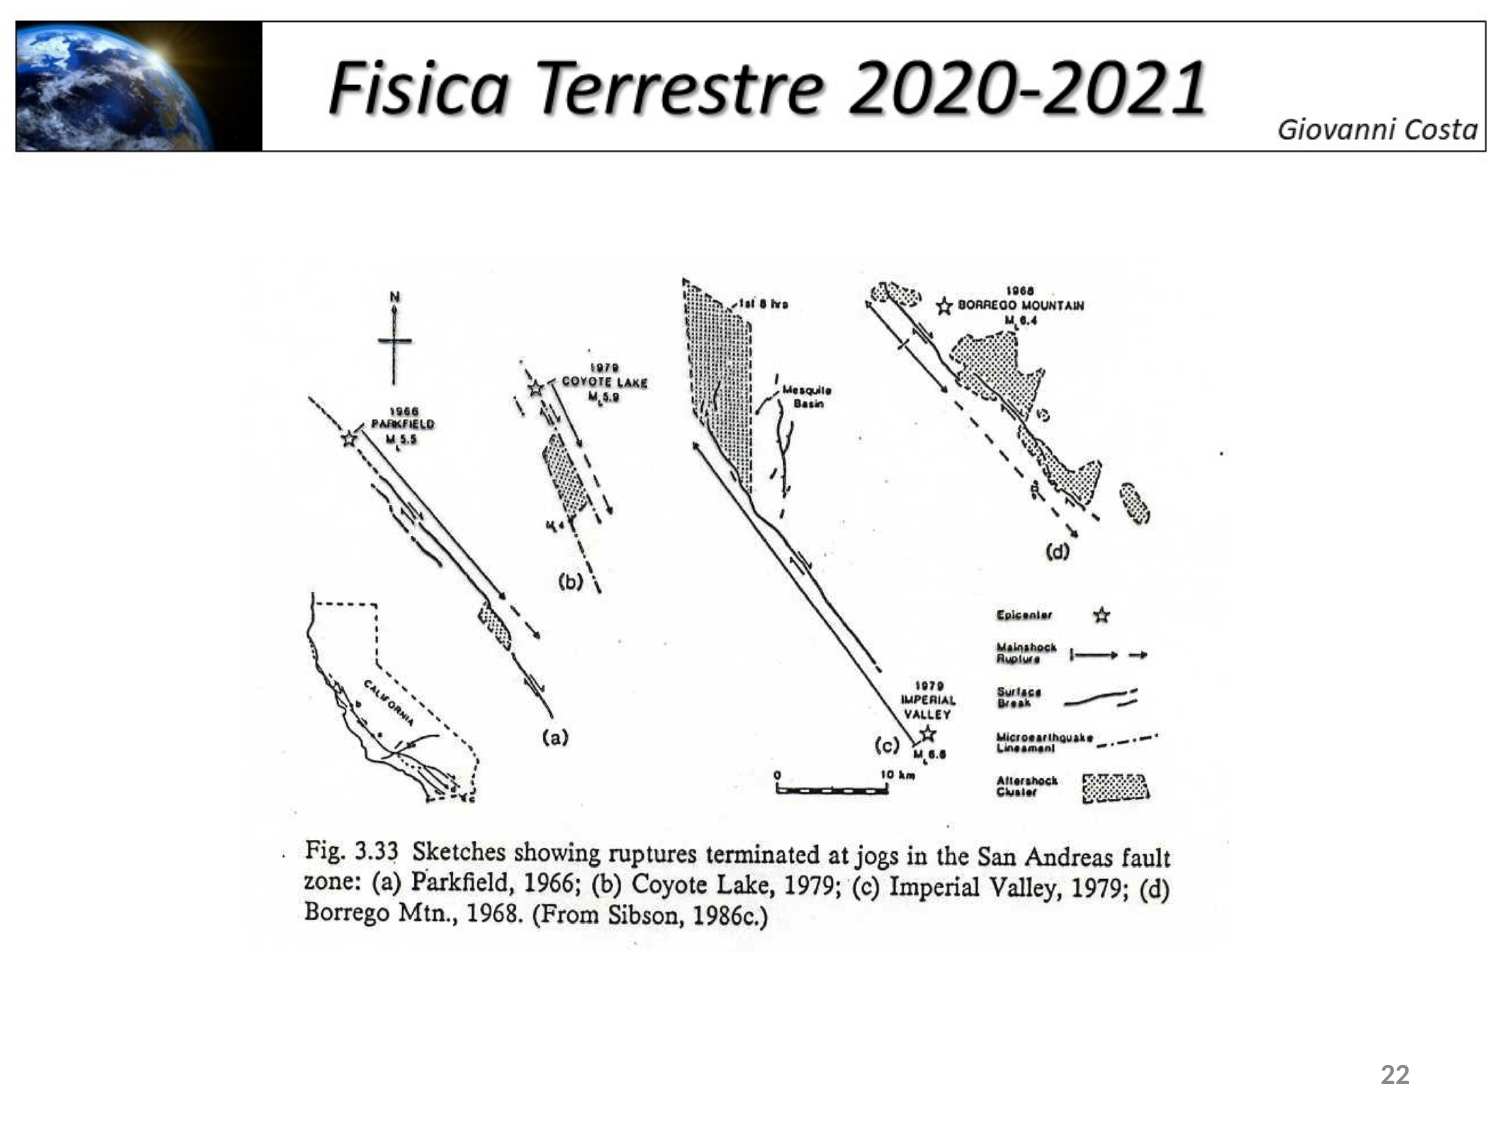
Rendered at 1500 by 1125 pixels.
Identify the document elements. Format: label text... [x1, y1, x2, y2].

picture [0, 0, 1500, 1125]
text_box 22 [1074, 1042, 1425, 1103]
